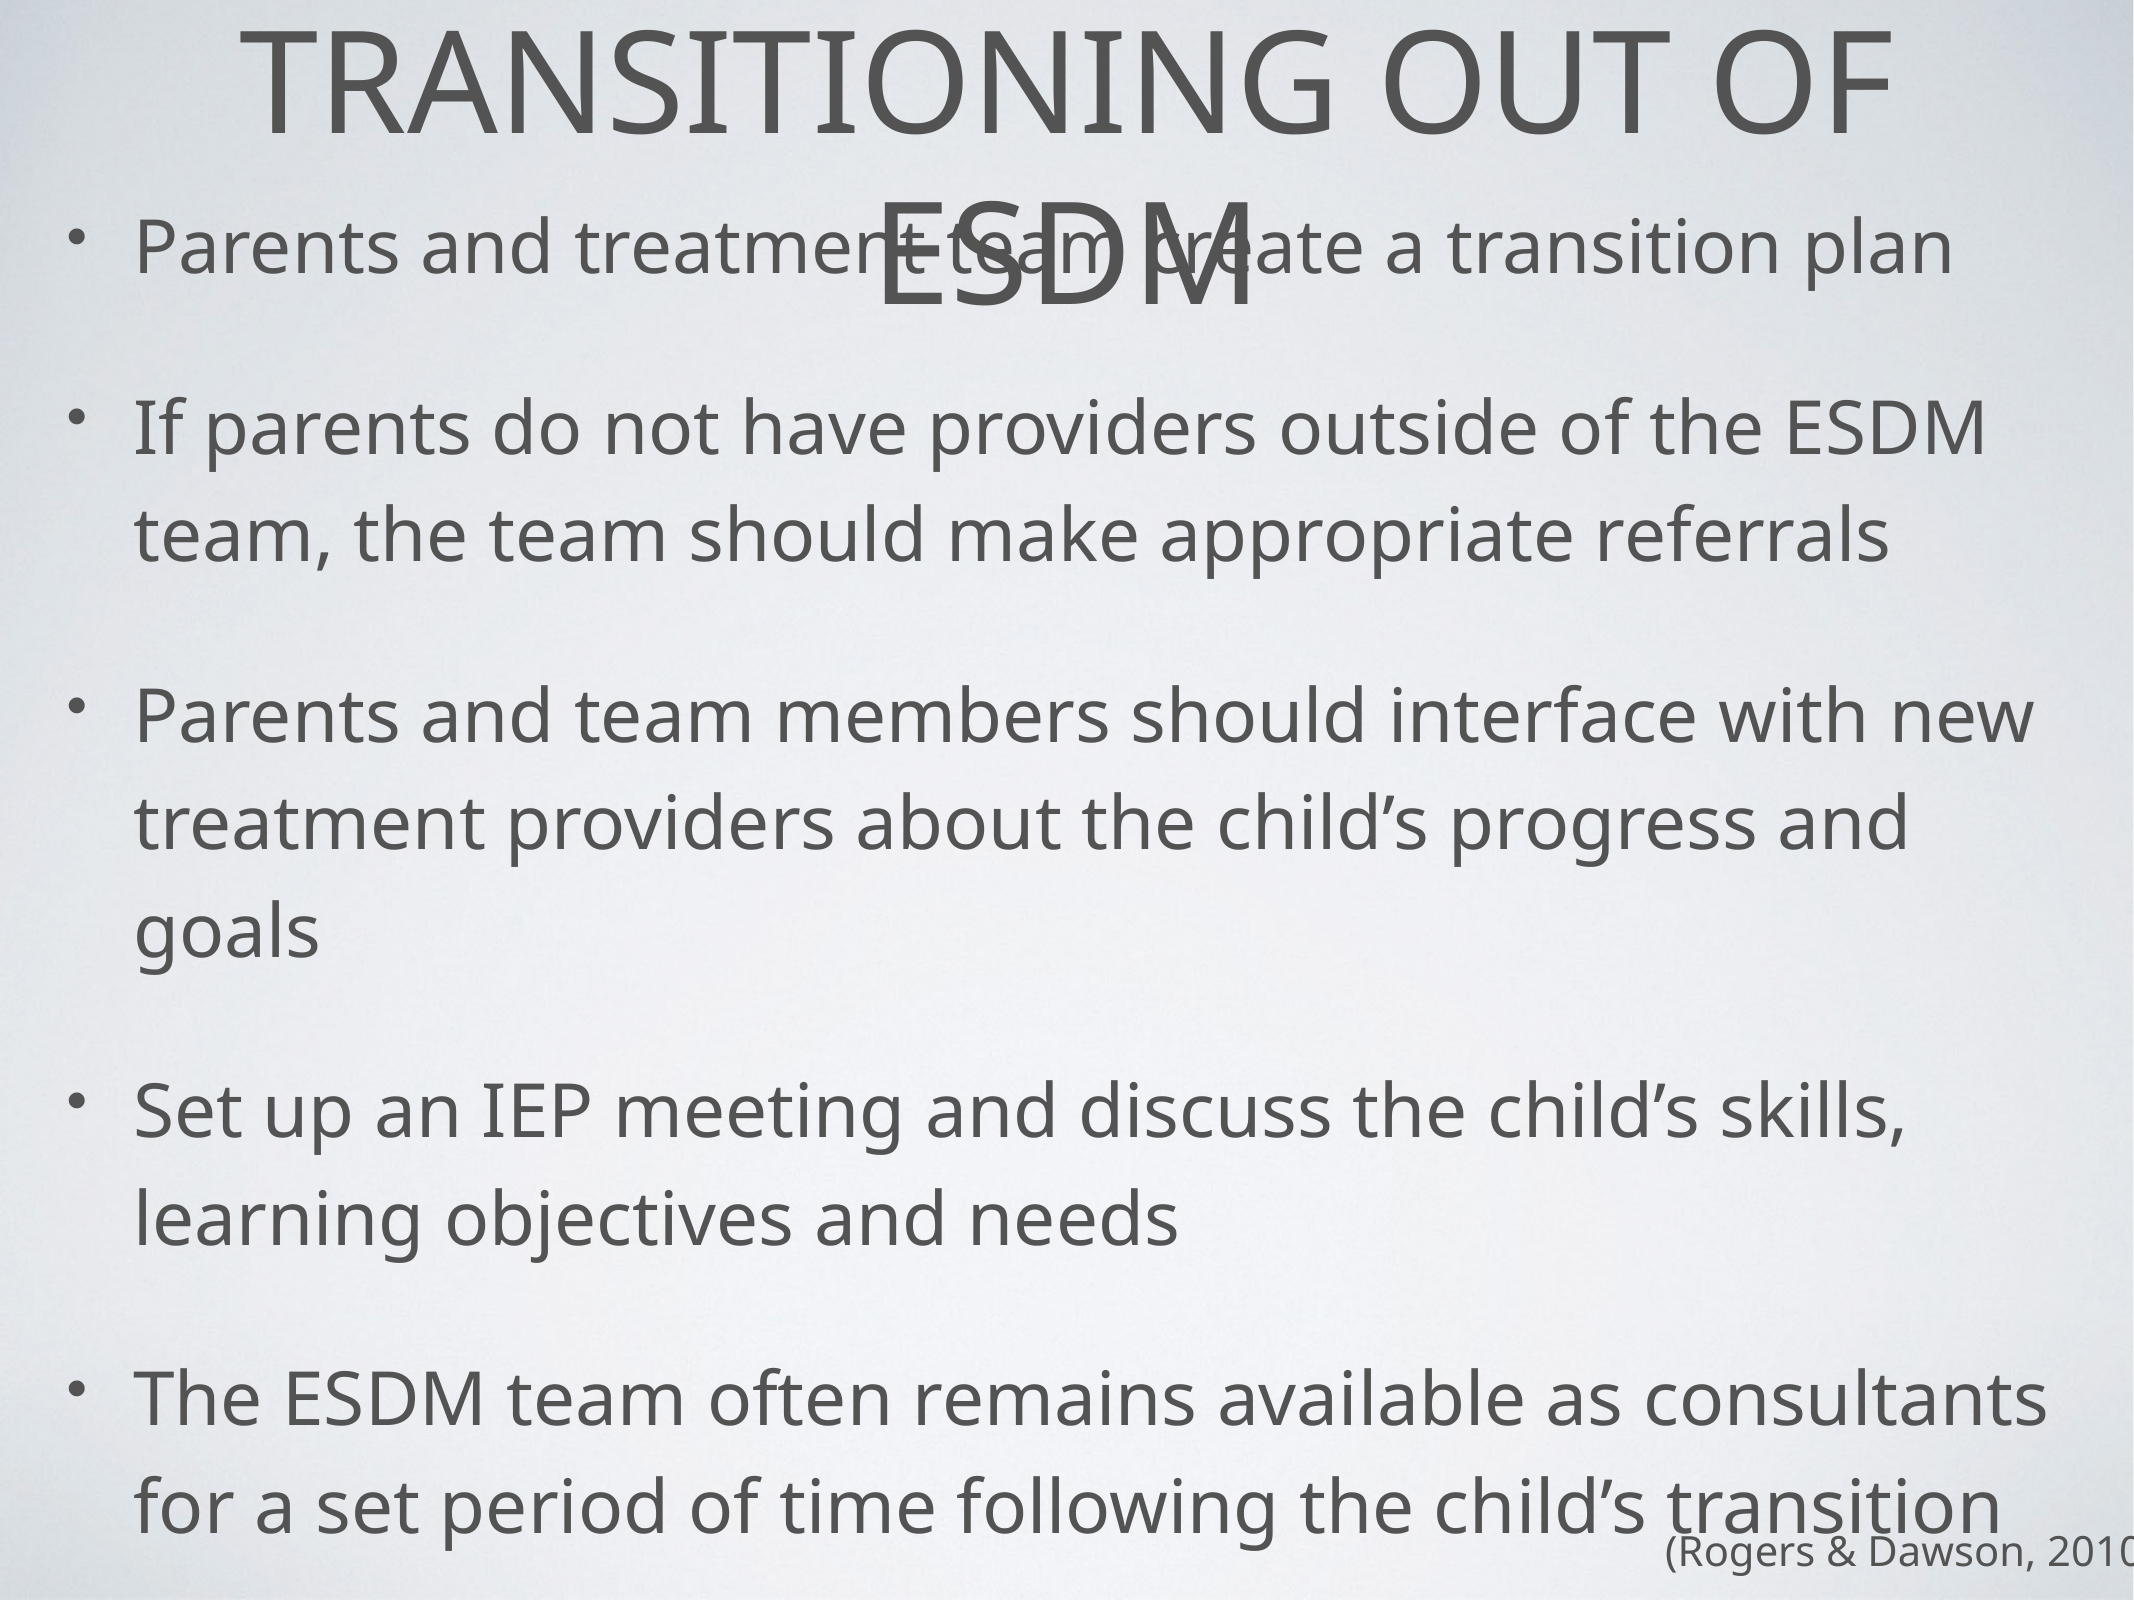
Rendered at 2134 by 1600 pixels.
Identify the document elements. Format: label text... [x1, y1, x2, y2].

title Transitioning out of esdm [57, 41, 2076, 247]
picture [0, 0, 2134, 1600]
list Parents and treatment team create a transition plan If parents do not have providers outside of the ESDM team, the team should make appropriate referrals Parents and team members should interface with new treatment providers about the child’s progress and goals Set up an IEP meeting and discuss the child’s skills, learning objectives and needs The ESDM team often remains available as consultants for a set period of time following the child’s transition [57, 247, 2076, 1482]
text_box (Rogers & Dawson, 2010) [1656, 1516, 2134, 1584]
